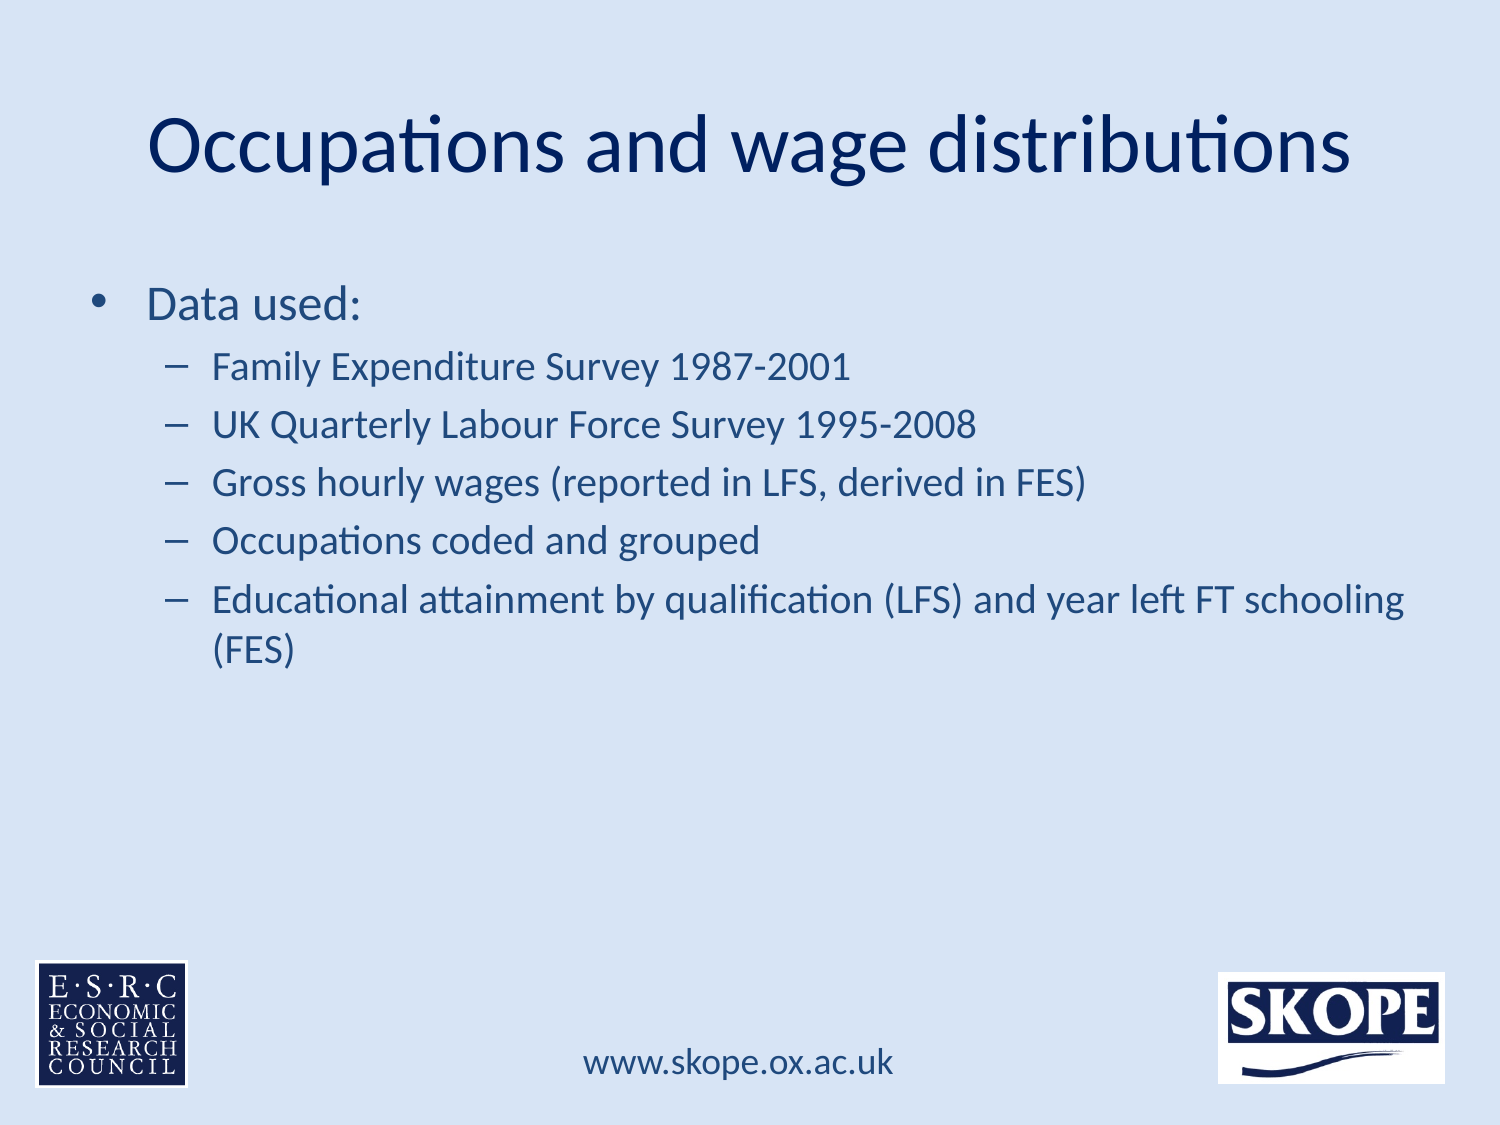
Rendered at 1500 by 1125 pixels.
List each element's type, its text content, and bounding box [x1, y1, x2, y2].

title Occupations and wage distributions [74, 44, 1426, 233]
picture [35, 960, 188, 1088]
picture [1218, 972, 1445, 1084]
list Data used: Family Expenditure Survey 1987-2001 UK Quarterly Labour Force Survey 1995-2008 Gross hourly wages (reported in LFS, derived in FES) Occupations coded and grouped Educational attainment by qualification (LFS) and year left FT schooling (FES) [74, 262, 1426, 1006]
